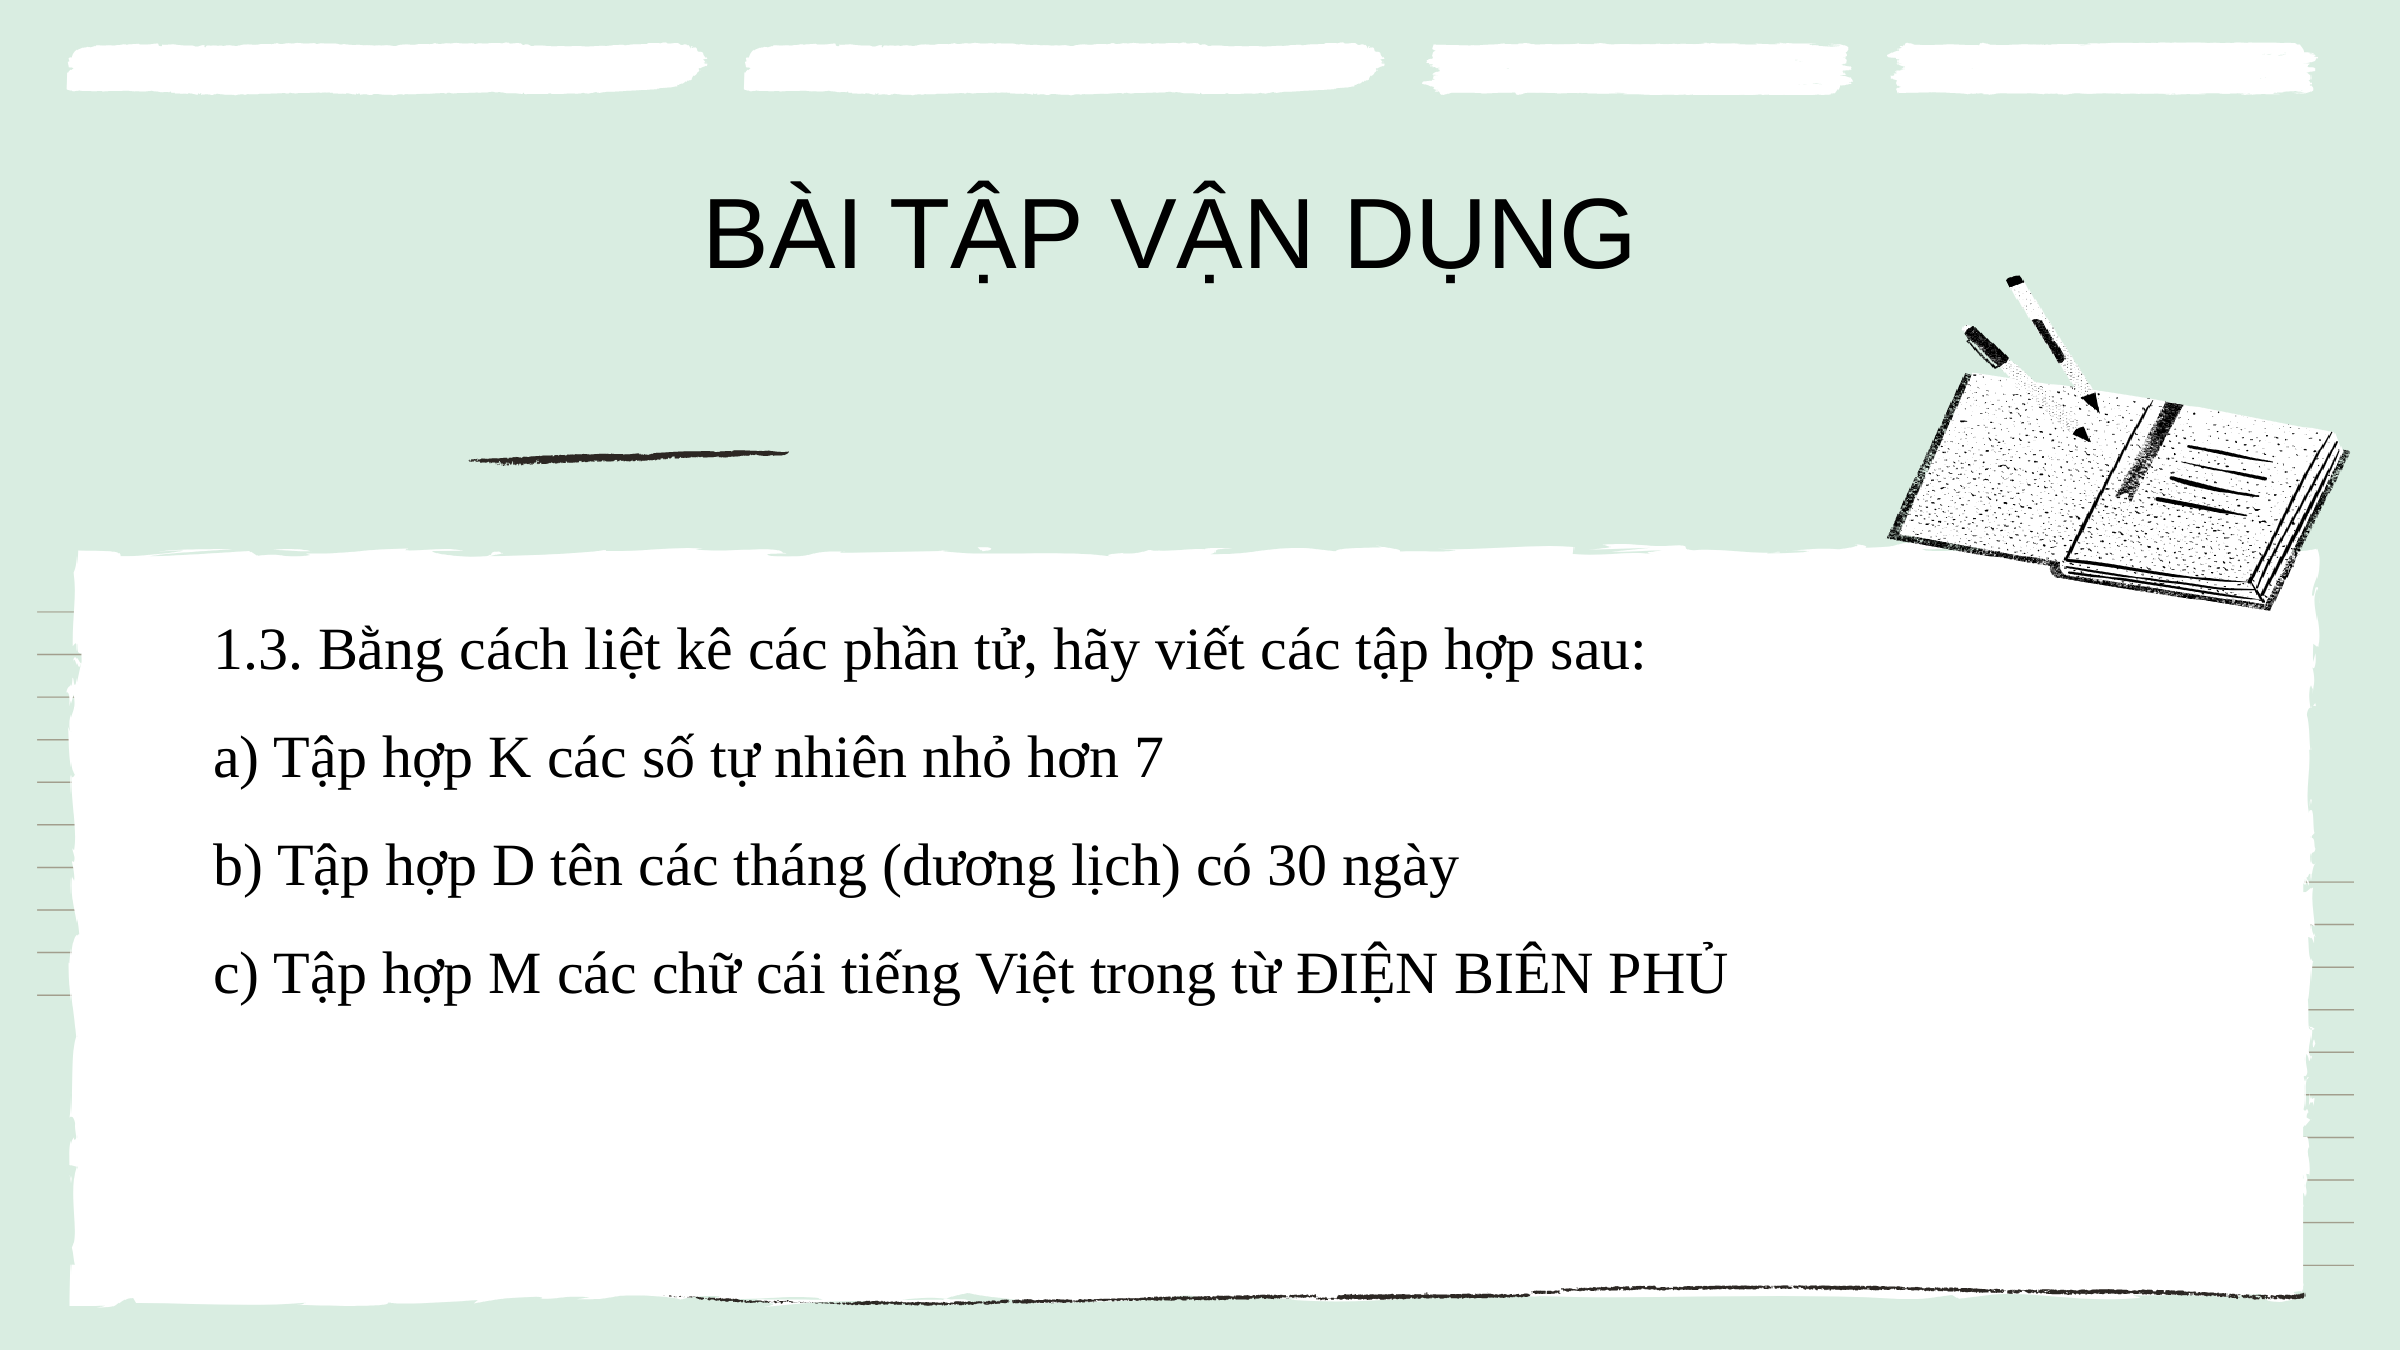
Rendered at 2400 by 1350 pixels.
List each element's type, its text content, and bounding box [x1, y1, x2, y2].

picture [0, 0, 2400, 1350]
text_box [323, 871, 336, 919]
text_box BÀI TẬP VẬN DỤNG [687, 160, 1688, 296]
text_box [323, 919, 1557, 985]
text_box [336, 862, 368, 923]
text_box 1.3. Bằng cách liệt kê các phần tử, hãy viết các tập hợp sau: a) Tập hợp K các số tự nhiên nhỏ hơn 7 b) Tập hợp D tên các tháng (dương lịch) có 30 ngày c) Tập hợp M các chữ cái tiếng Việt trong từ ĐIỆN BIÊN PHỦ [195, 564, 1806, 1014]
